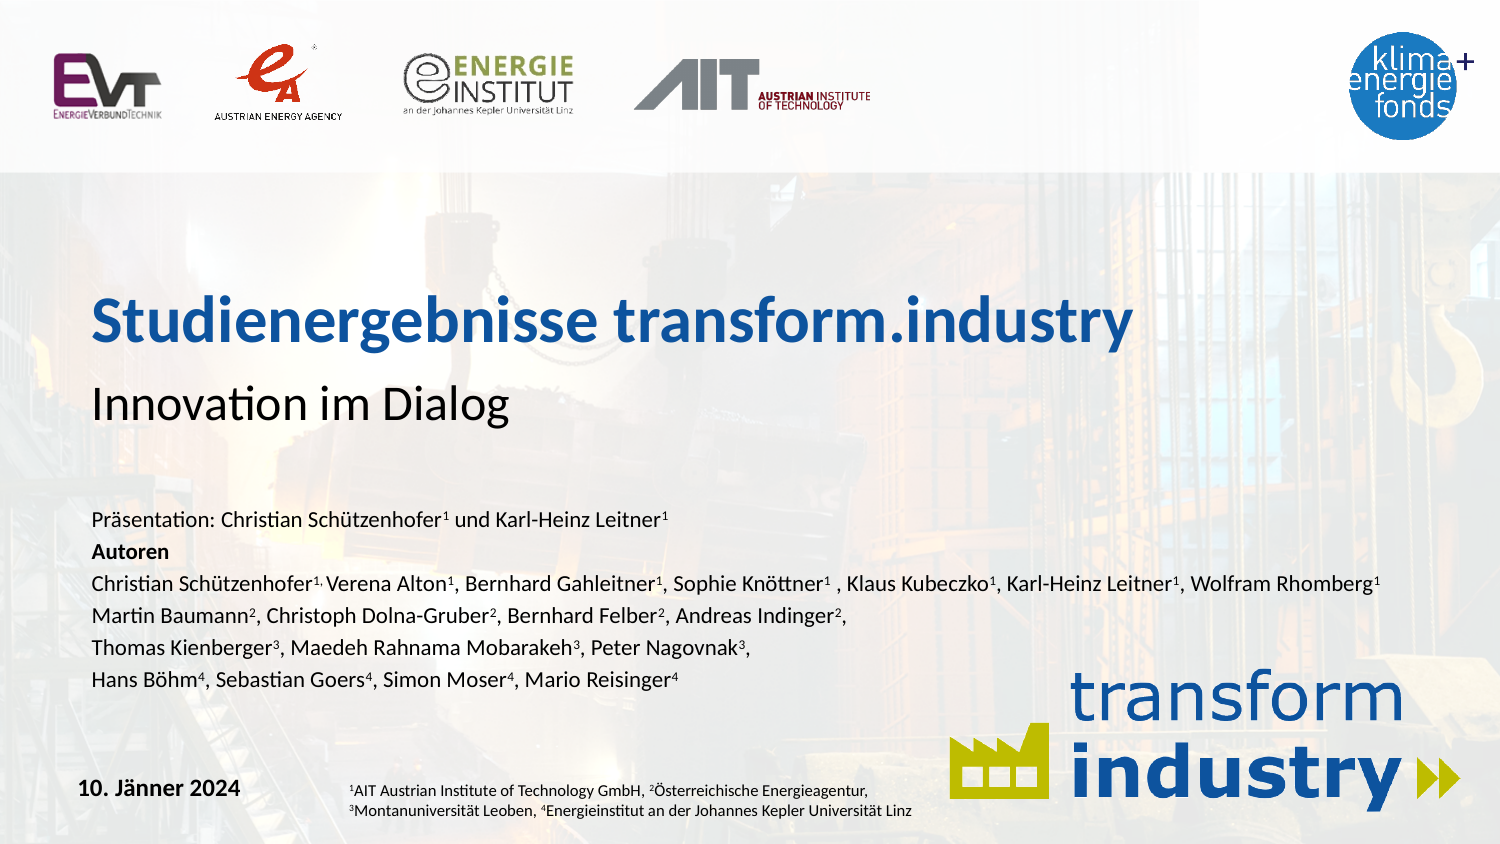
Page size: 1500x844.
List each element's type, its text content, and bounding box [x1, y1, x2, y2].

text_box 1AIT Austrian Institute of Technology GmbH, 2Österreichische Energieagentur, 3Montanuniversität Leoben, 4Energieinstitut an der Johannes Kepler Universität Linz [334, 772, 1133, 828]
text_box 10. Jänner 2024 [65, 763, 935, 809]
picture [53, 53, 162, 119]
picture [1349, 32, 1474, 140]
picture [394, 49, 578, 119]
picture [214, 44, 342, 120]
list Innovation im Dialog Präsentation: Christian Schützenhofer1 und Karl-Heinz Leitner1 Autoren Christian Schützenhofer1, Verena Alton1, Bernhard Gahleitner1, Sophie Knöttner1 , Klaus Kubeczko1, Karl-Heinz Leitner1, Wolfram Rhomberg1 Martin Baumann2, Christoph Dolna-Gruber2, Bernhard Felber2, Andreas Indinger2, Thomas Kienberger3, Maedeh Rahnama Mobarakeh3, Peter Nagovnak3, Hans Böhm4, Sebastian Goers4, Simon Moser4, Mario Reisinger4 [76, 362, 1436, 458]
title Studienergebnisse transform.industry [76, 268, 1436, 361]
picture [0, 173, 1500, 844]
